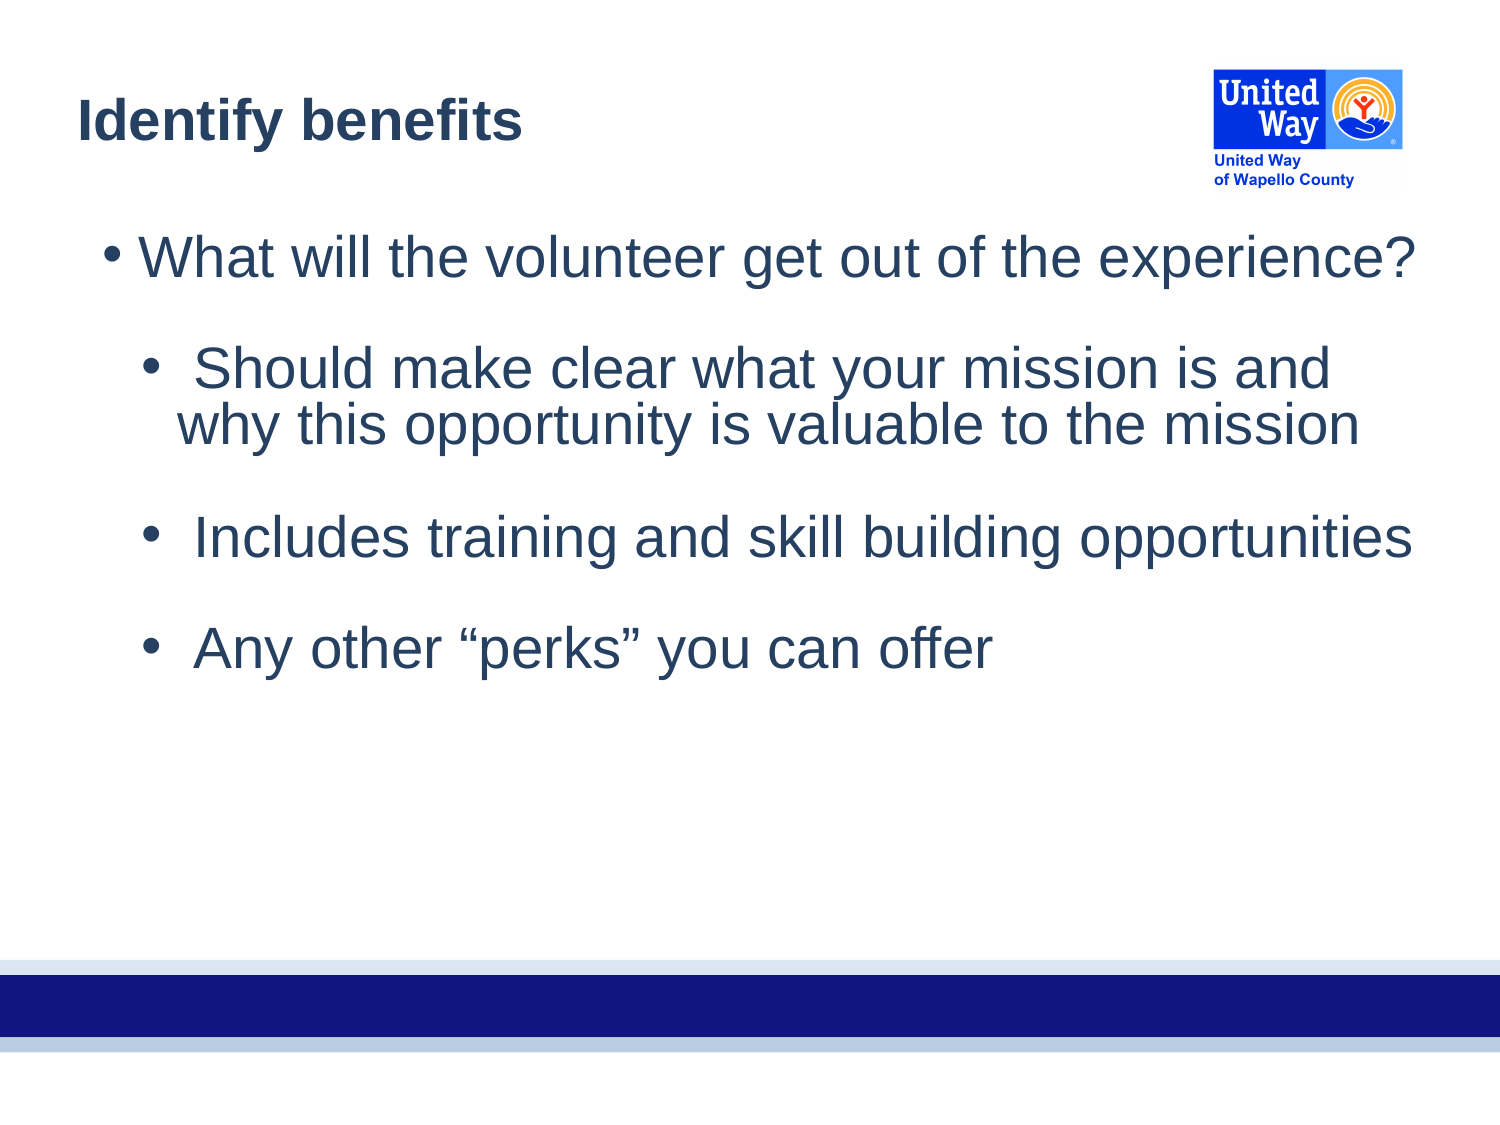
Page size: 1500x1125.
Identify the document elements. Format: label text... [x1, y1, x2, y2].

picture [1212, 62, 1404, 194]
text_box [0, 959, 1500, 975]
text_box What will the volunteer get out of the experience? Should make clear what your mission is and why this opportunity is valuable to the mission Includes training and skill building opportunities Any other “perks” you can offer [87, 224, 1438, 688]
text_box Identify benefits [62, 75, 1207, 160]
text_box [0, 1037, 1500, 1053]
text_box [0, 975, 1500, 1037]
